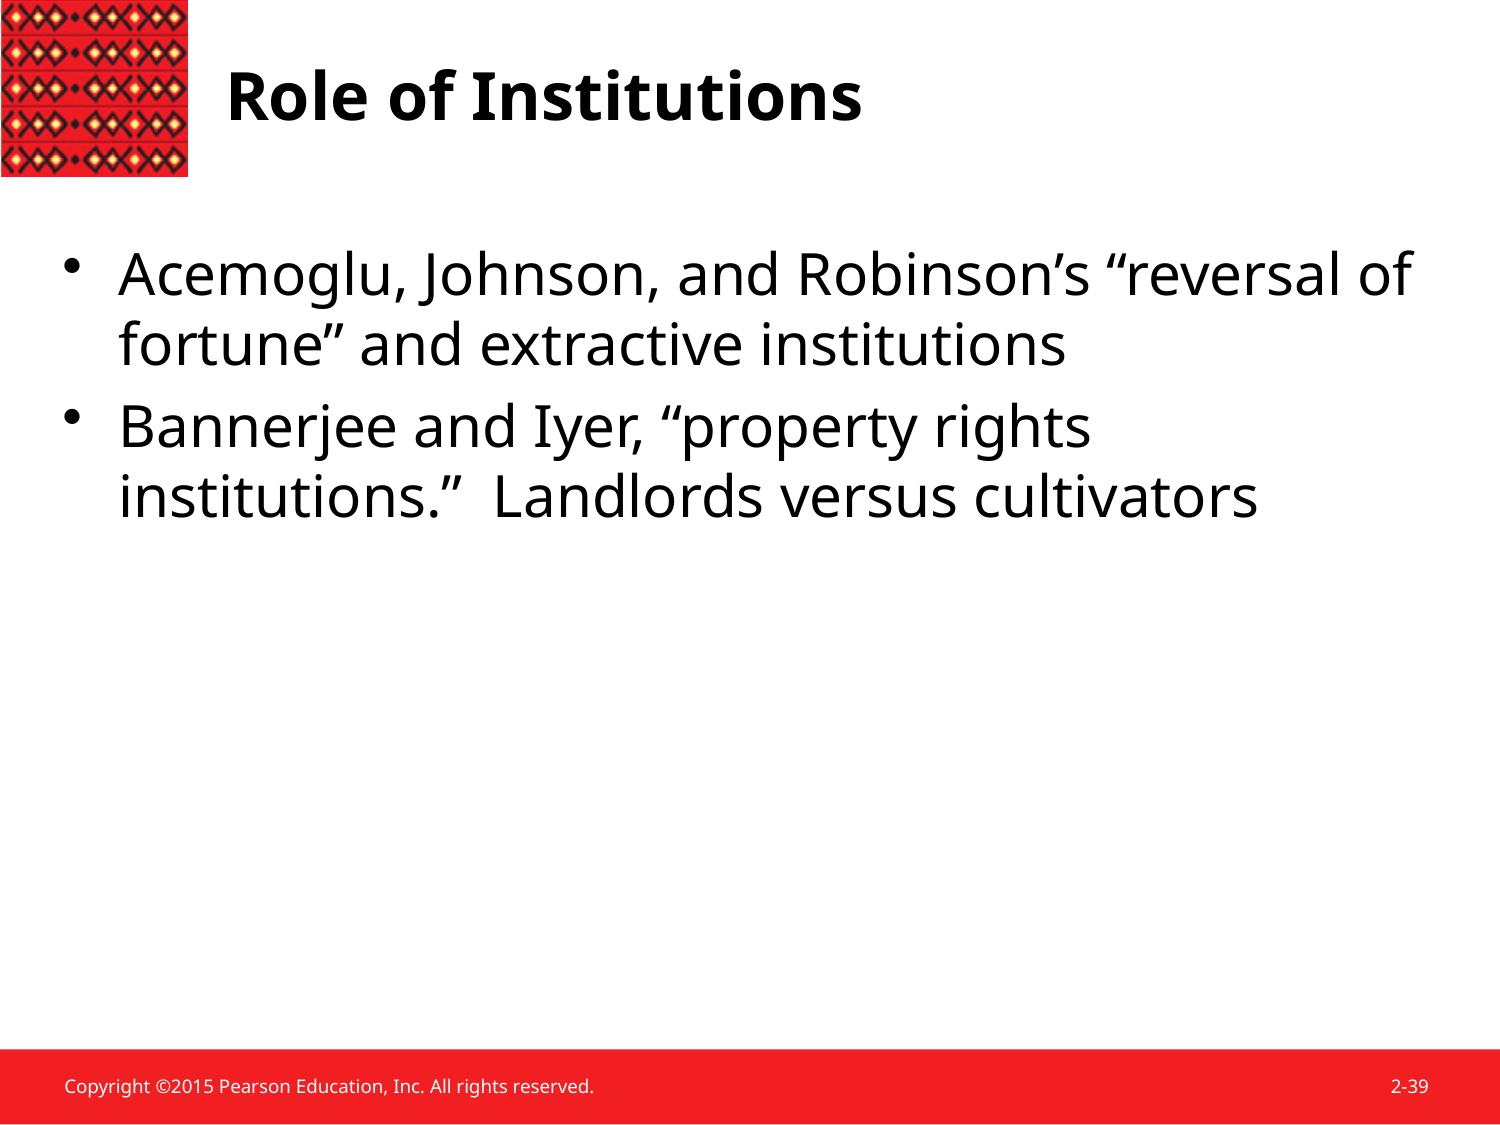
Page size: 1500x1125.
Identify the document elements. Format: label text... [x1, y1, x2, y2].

picture [1, 0, 188, 177]
list Acemoglu, Johnson, and Robinson’s “reversal of fortune” and extractive institutions Bannerjee and Iyer, “property rights institutions.” Landlords versus cultivators [62, 237, 1438, 1000]
title Role of Institutions [225, 0, 1463, 188]
